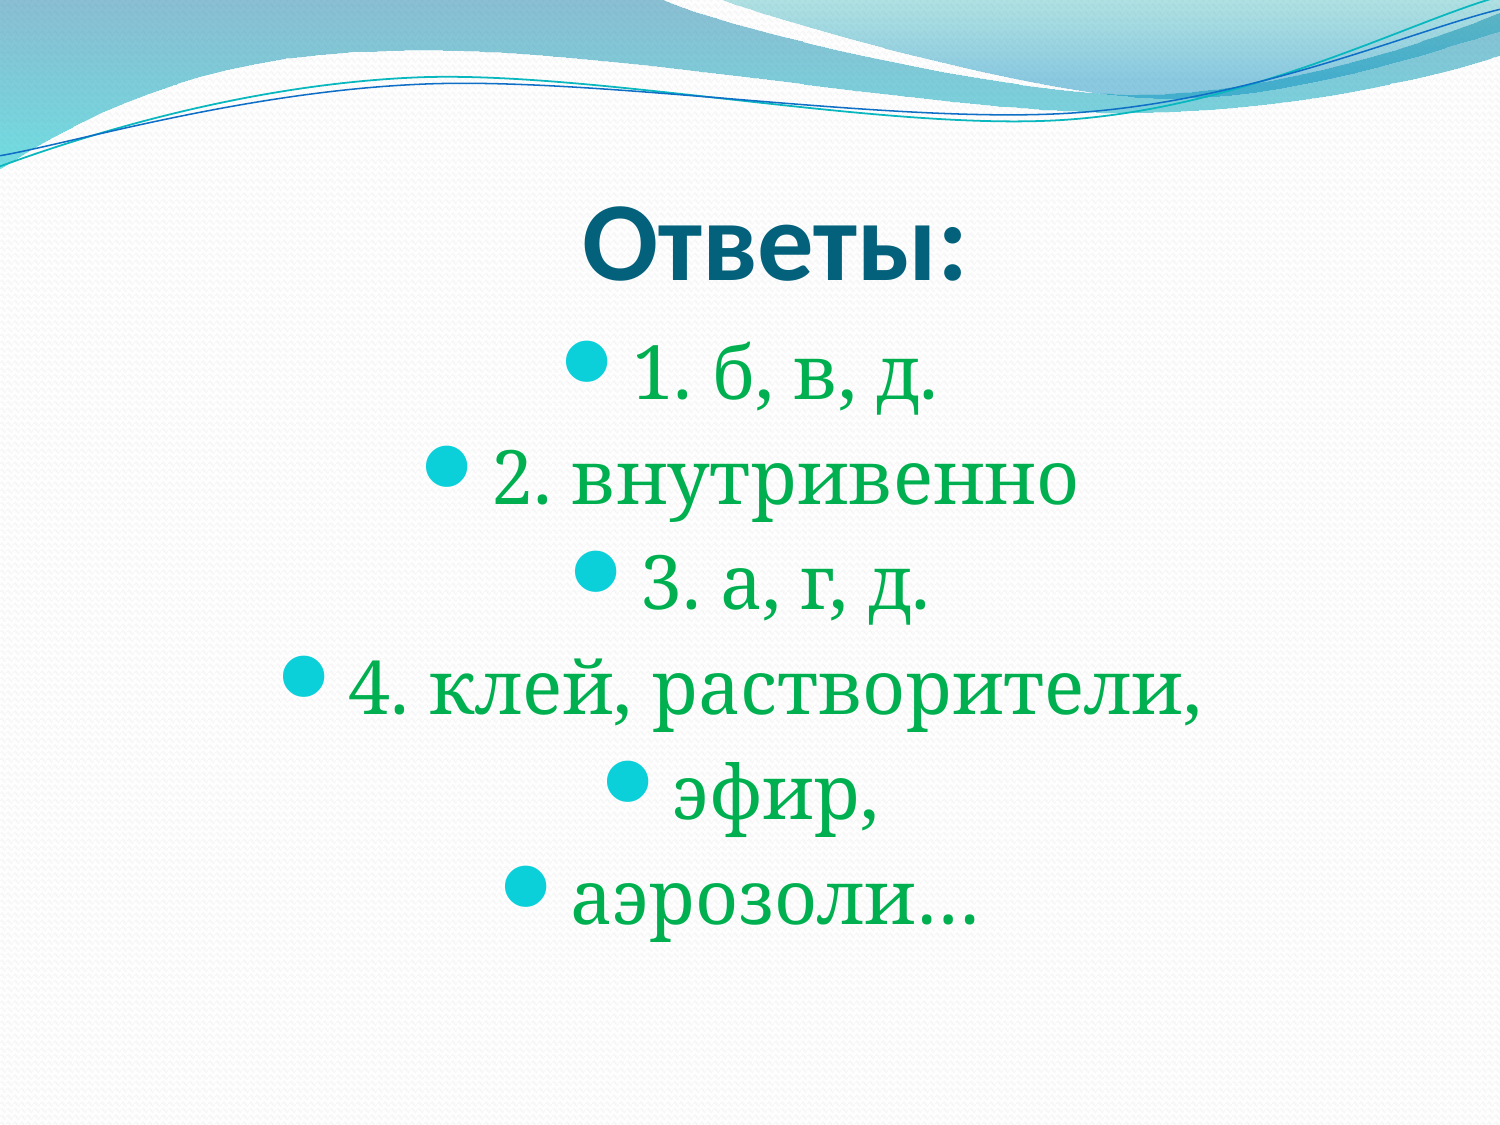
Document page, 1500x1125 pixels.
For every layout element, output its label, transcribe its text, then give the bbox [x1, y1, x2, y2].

title Ответы: [75, 115, 1425, 303]
list 1. б, в, д. 2. внутривенно 3. а, г, д. 4. клей, растворители, эфир, аэрозоли… [75, 317, 1425, 1038]
